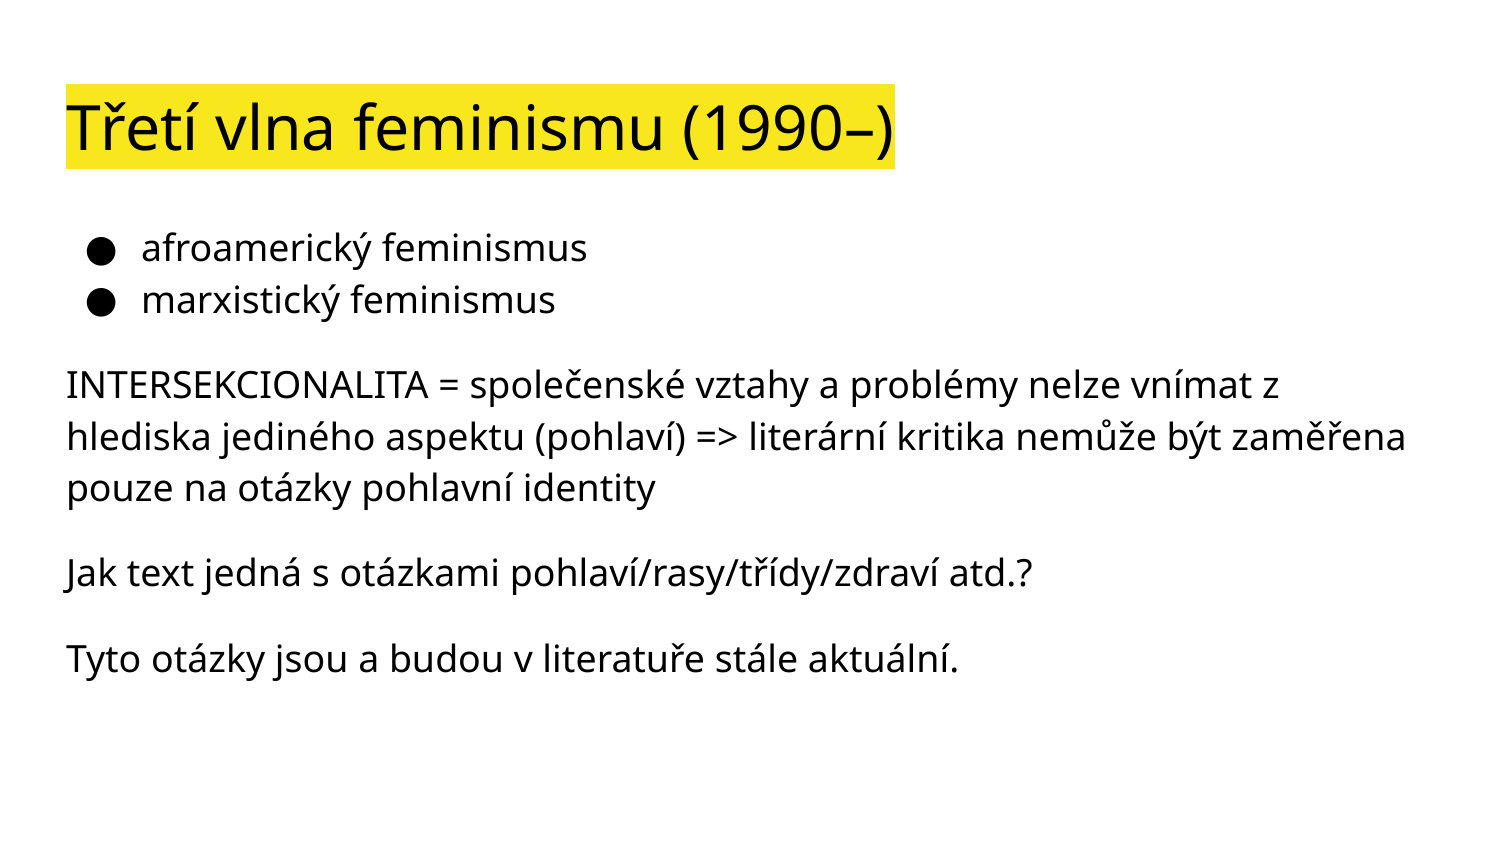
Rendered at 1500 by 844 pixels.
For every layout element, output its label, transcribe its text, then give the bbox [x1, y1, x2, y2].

title Třetí vlna feminismu (1990–) [51, 72, 1449, 167]
list afroamerický feminismus marxistický feminismus INTERSEKCIONALITA = společenské vztahy a problémy nelze vnímat z hlediska jediného aspektu (pohlaví) => literární kritika nemůže být zaměřena pouze na otázky pohlavní identity Jak text jedná s otázkami pohlaví/rasy/třídy/zdraví atd.? Tyto otázky jsou a budou v literatuře stále aktuální. [51, 202, 1449, 750]
